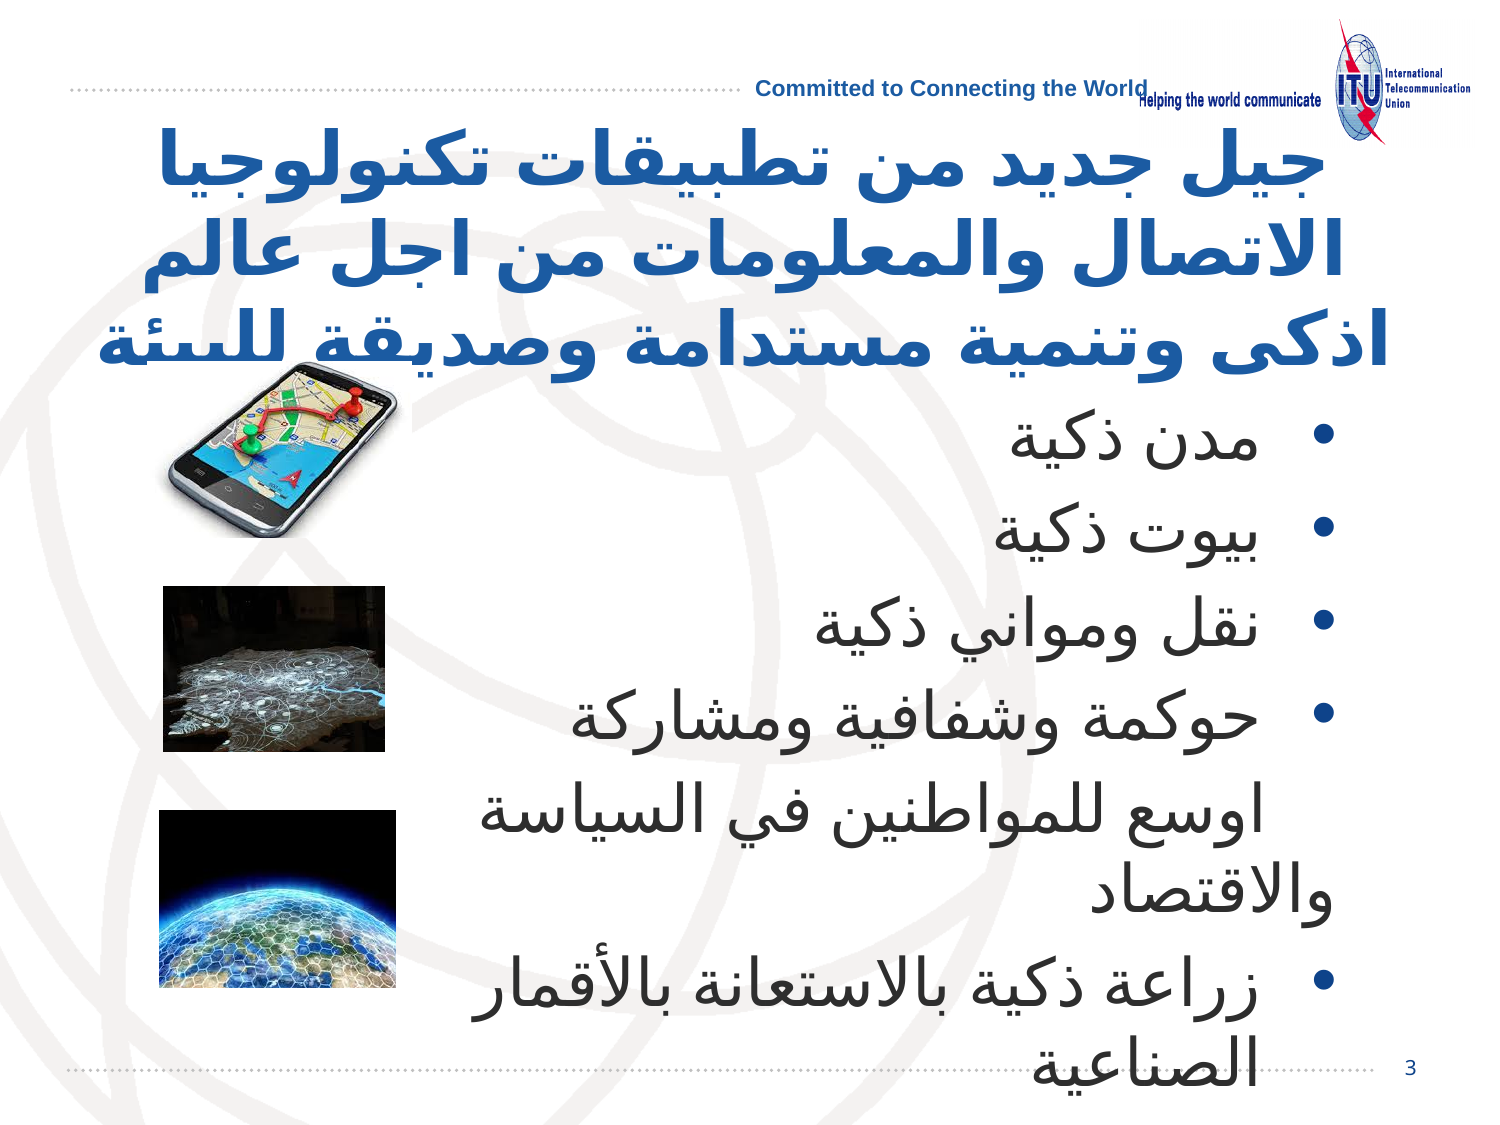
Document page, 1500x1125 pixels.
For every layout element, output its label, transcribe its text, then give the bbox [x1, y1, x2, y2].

subtitle مدن ذكية بيوت ذكية نقل ومواني ذكية حوكمة وشفافية ومشاركة اوسع للمواطنين في السياسة والاقتصاد زراعة ذكية بالاستعانة بالأقمار الصناعية [408, 385, 1353, 953]
picture [0, 132, 1061, 1125]
title جيل جديد من تطبيقات تكنولوجيا الاتصال والمعلومات من اجل عالم اذكى وتنمية مستدامة وصديقة للبيئة [76, 101, 1412, 390]
slide_number 3 [1375, 1046, 1432, 1088]
